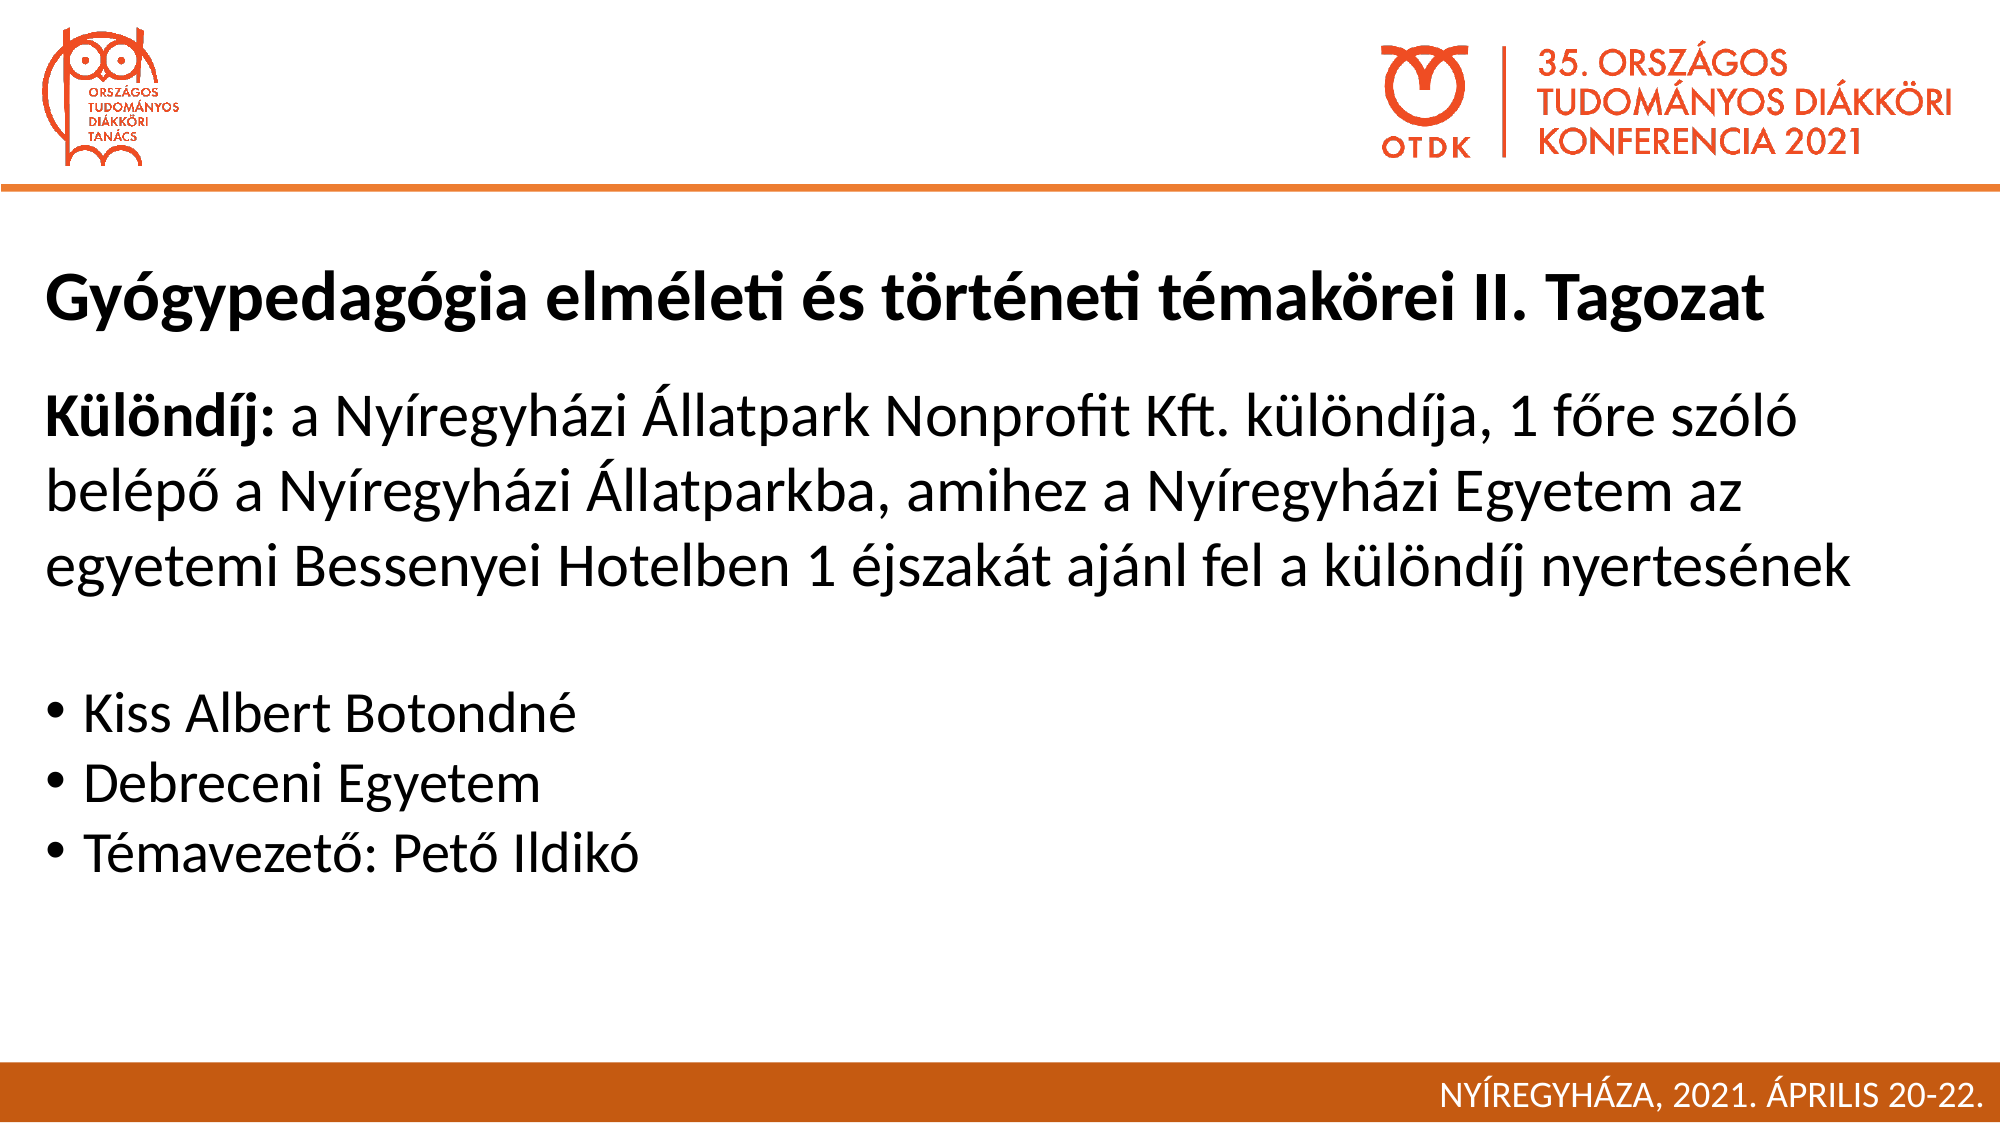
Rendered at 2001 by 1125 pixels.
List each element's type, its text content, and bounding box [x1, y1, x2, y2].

text_box [0, 183, 2000, 193]
text_box Gyógypedagógia elméleti és történeti témakörei II. Tagozat Különdíj: a Nyíregyházi Állatpark Nonprofit Kft. különdíja, 1 főre szóló belépő a Nyíregyházi Állatparkba, amihez a Nyíregyházi Egyetem az egyetemi Bessenyei Hotelben 1 éjszakát ajánl fel a különdíj nyertesének Kiss Albert Botondné Debreceni Egyetem Témavezető: Pető Ildikó [30, 242, 1969, 977]
text_box NYÍREGYHÁZA, 2021. ÁPRILIS 20-22. [0, 1062, 2000, 1123]
picture [12, 8, 201, 188]
picture [1317, 0, 1981, 191]
